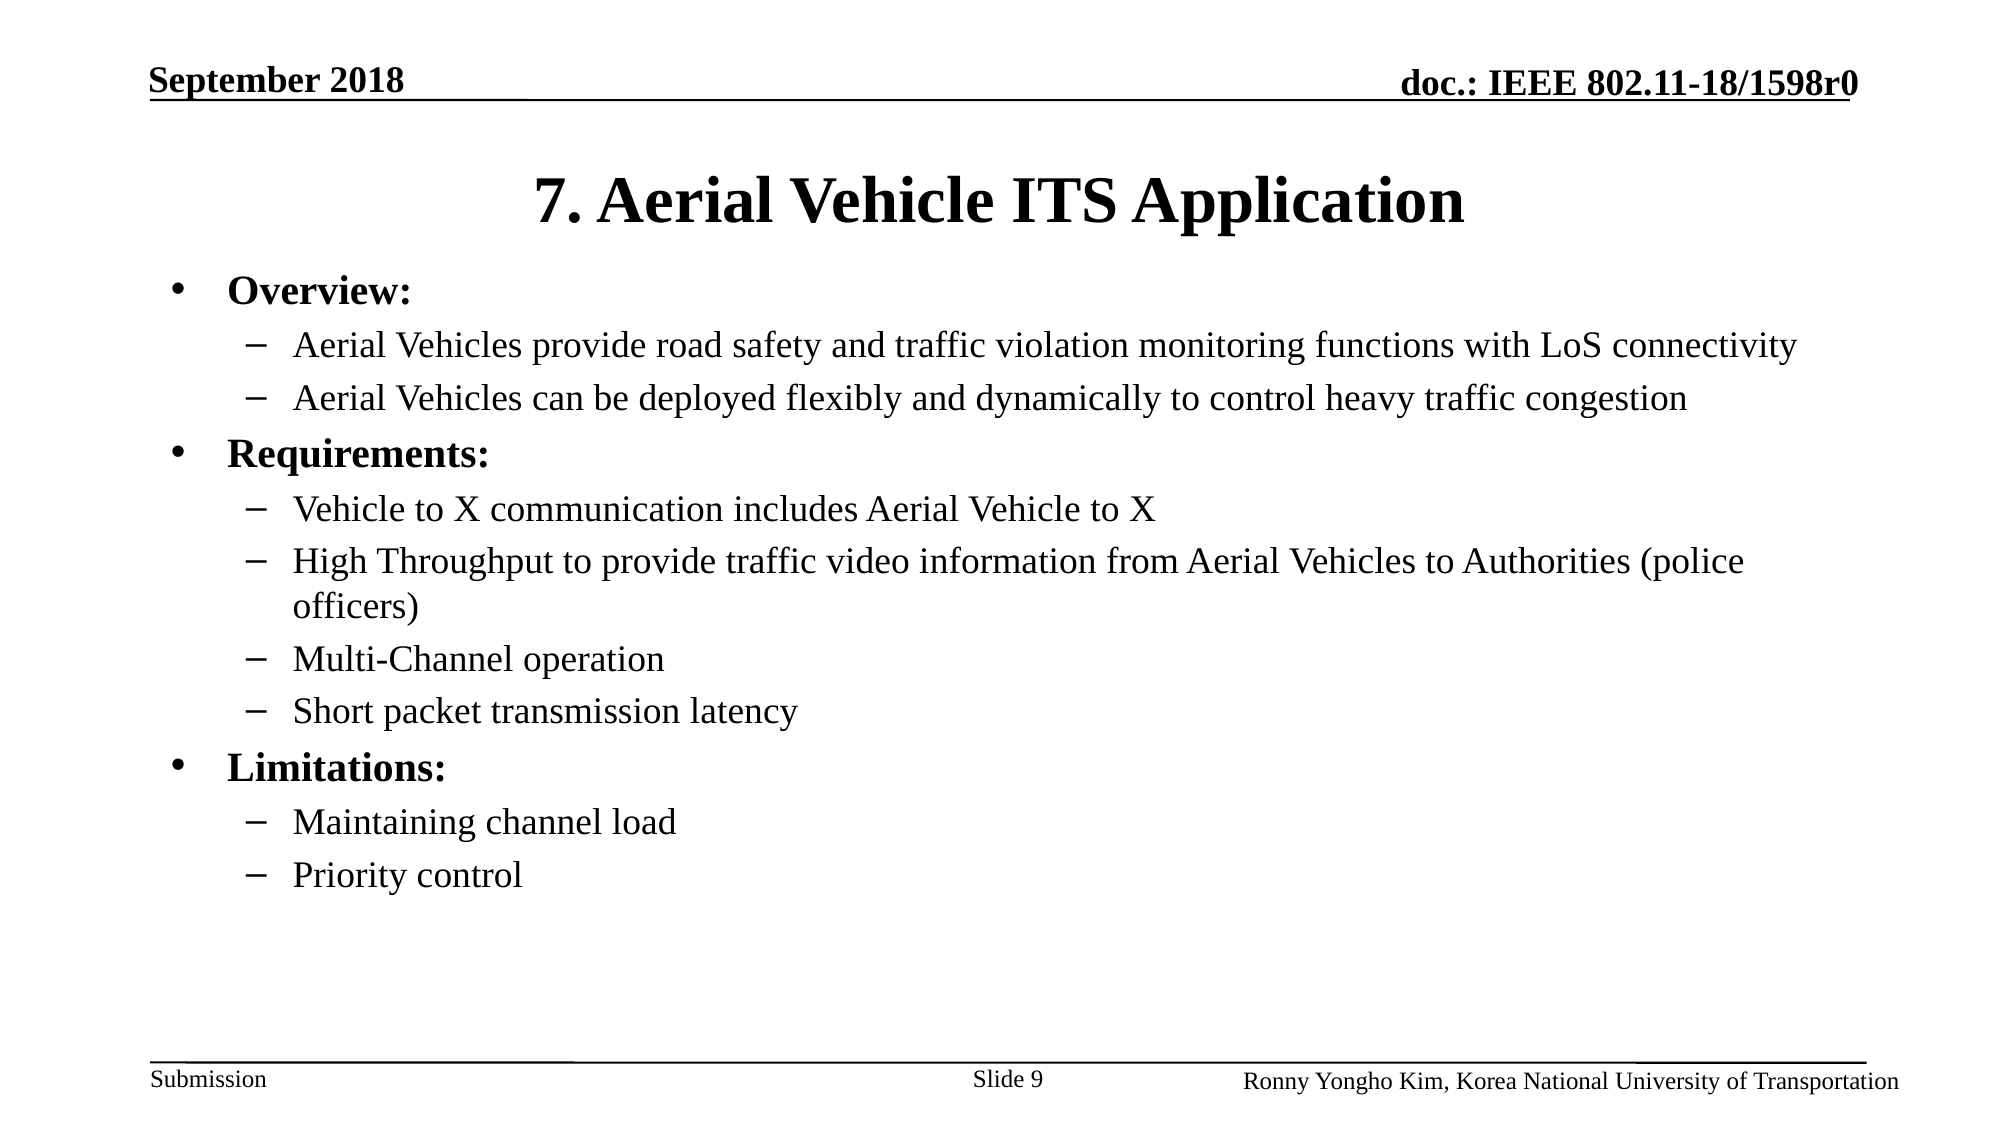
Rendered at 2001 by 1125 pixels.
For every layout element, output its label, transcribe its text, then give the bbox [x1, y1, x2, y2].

title 7. Aerial Vehicle ITS Application [99, 101, 1901, 290]
list Overview: Aerial Vehicles provide road safety and traffic violation monitoring functions with LoS connectivity Aerial Vehicles can be deployed flexibly and dynamically to control heavy traffic congestion Requirements: Vehicle to X communication includes Aerial Vehicle to X High Throughput to provide traffic video information from Aerial Vehicles to Authorities (police officers) Multi-Channel operation Short packet transmission latency Limitations: Maintaining channel load Priority control [155, 255, 1863, 1055]
